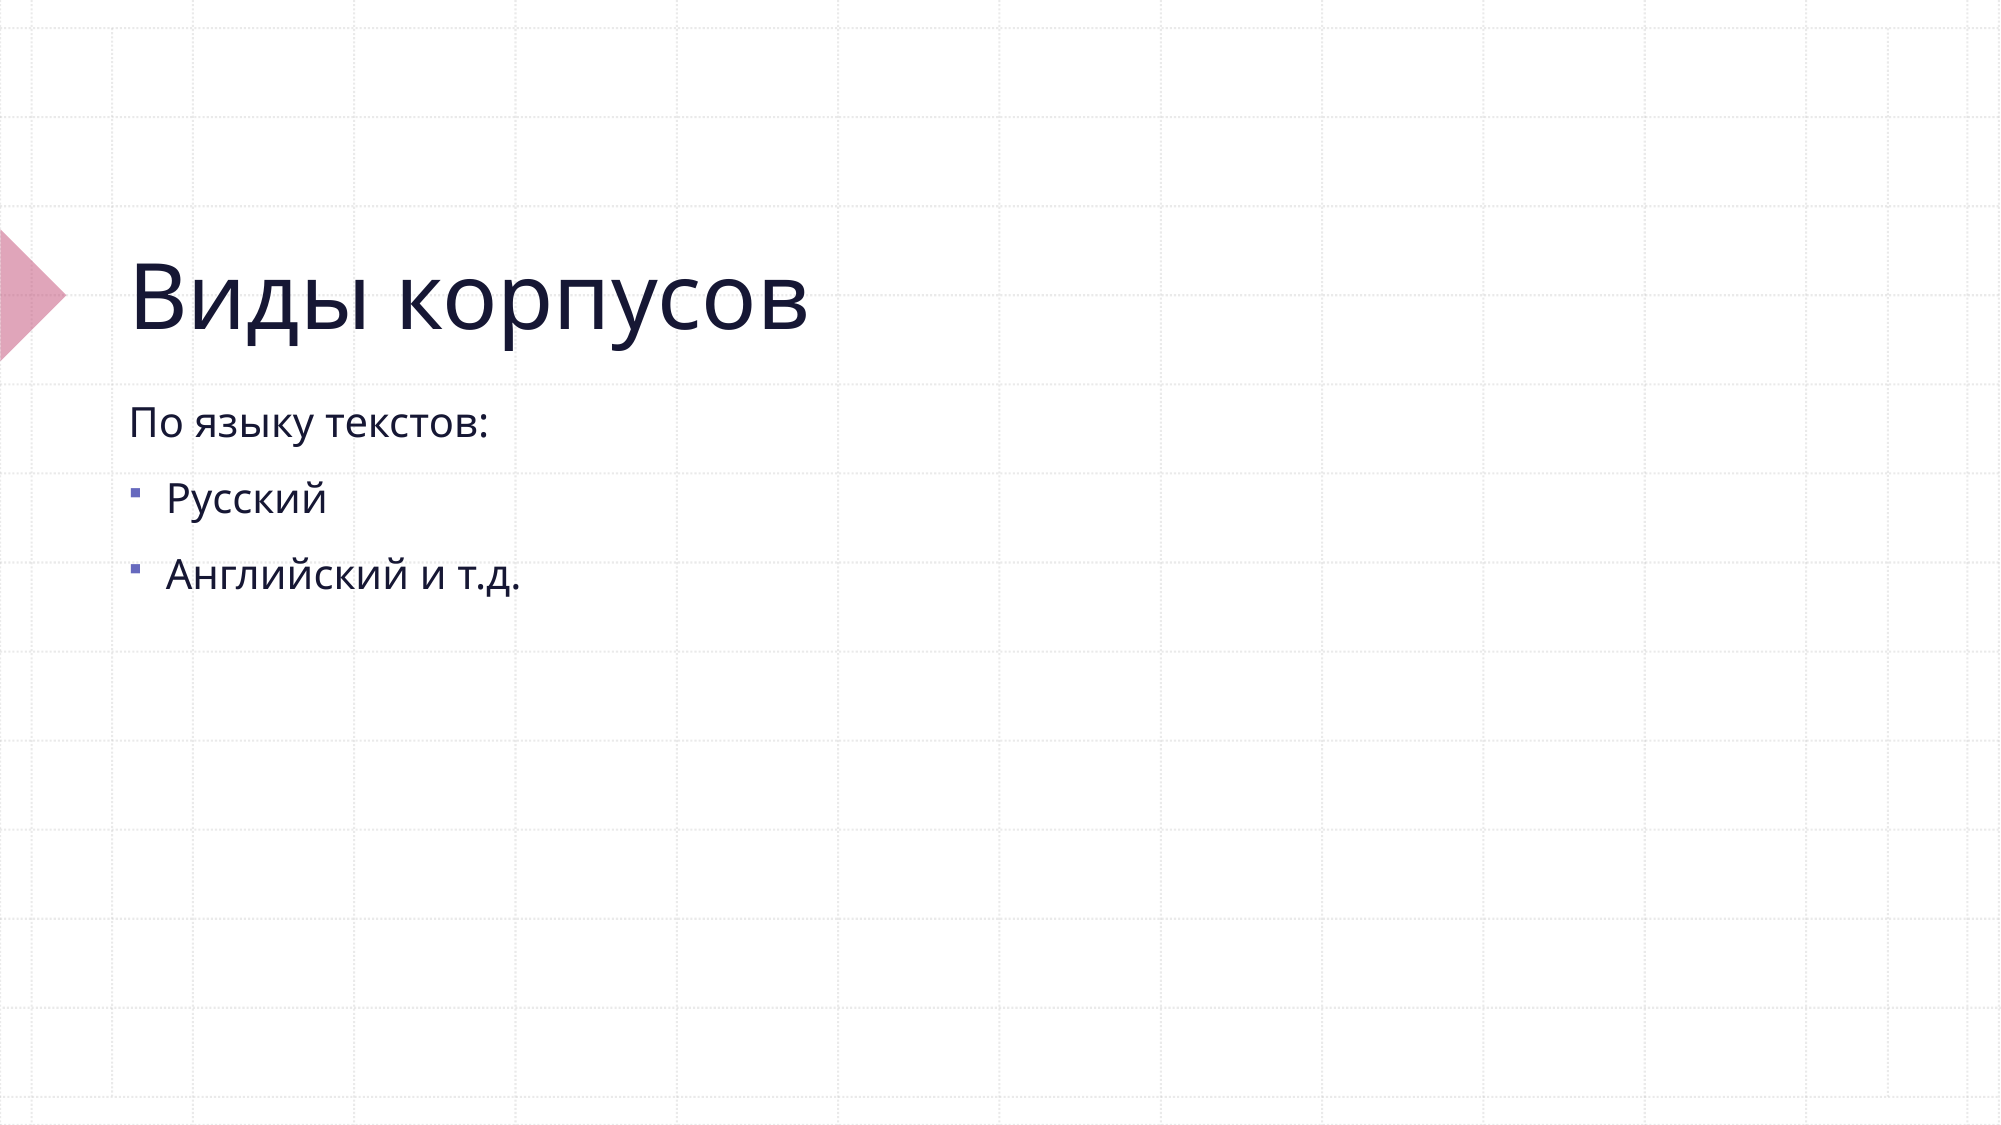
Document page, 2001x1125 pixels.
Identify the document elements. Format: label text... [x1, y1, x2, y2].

list По языку текстов: Русский Английский и т.д. [113, 383, 1808, 969]
title Виды корпусов [113, 119, 1808, 356]
